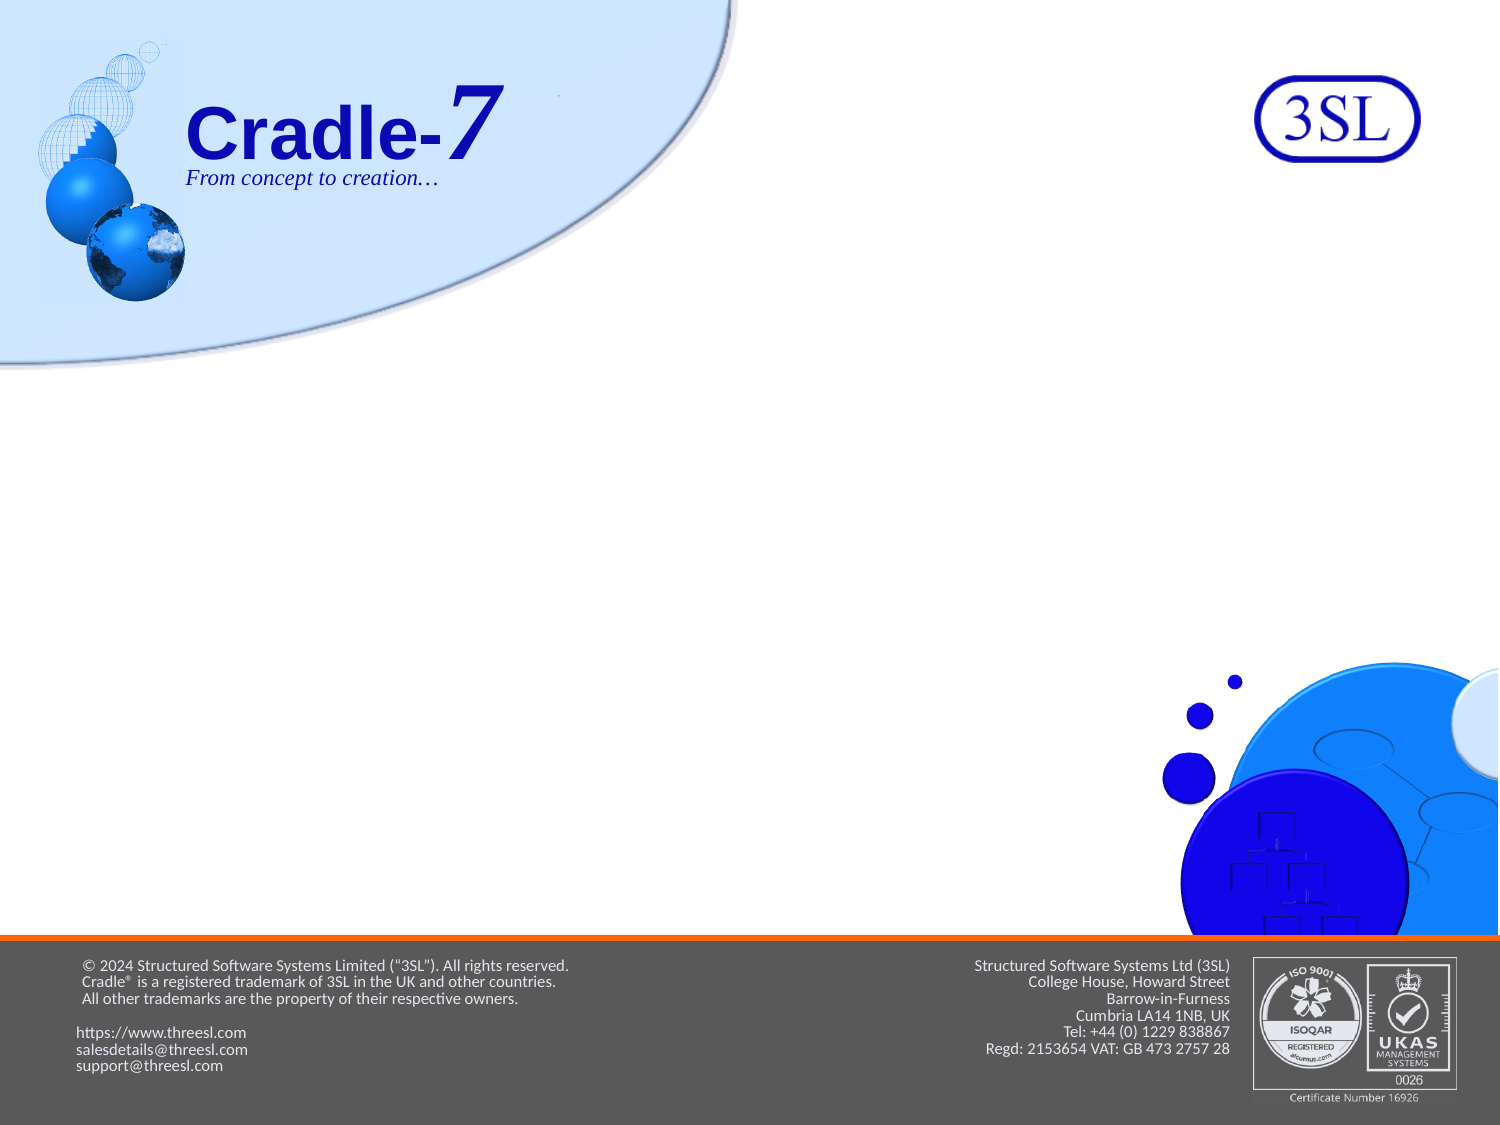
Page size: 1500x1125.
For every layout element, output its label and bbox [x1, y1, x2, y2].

picture [1253, 957, 1457, 1104]
picture [1162, 662, 1498, 935]
picture [1253, 74, 1422, 164]
picture [0, 0, 738, 370]
